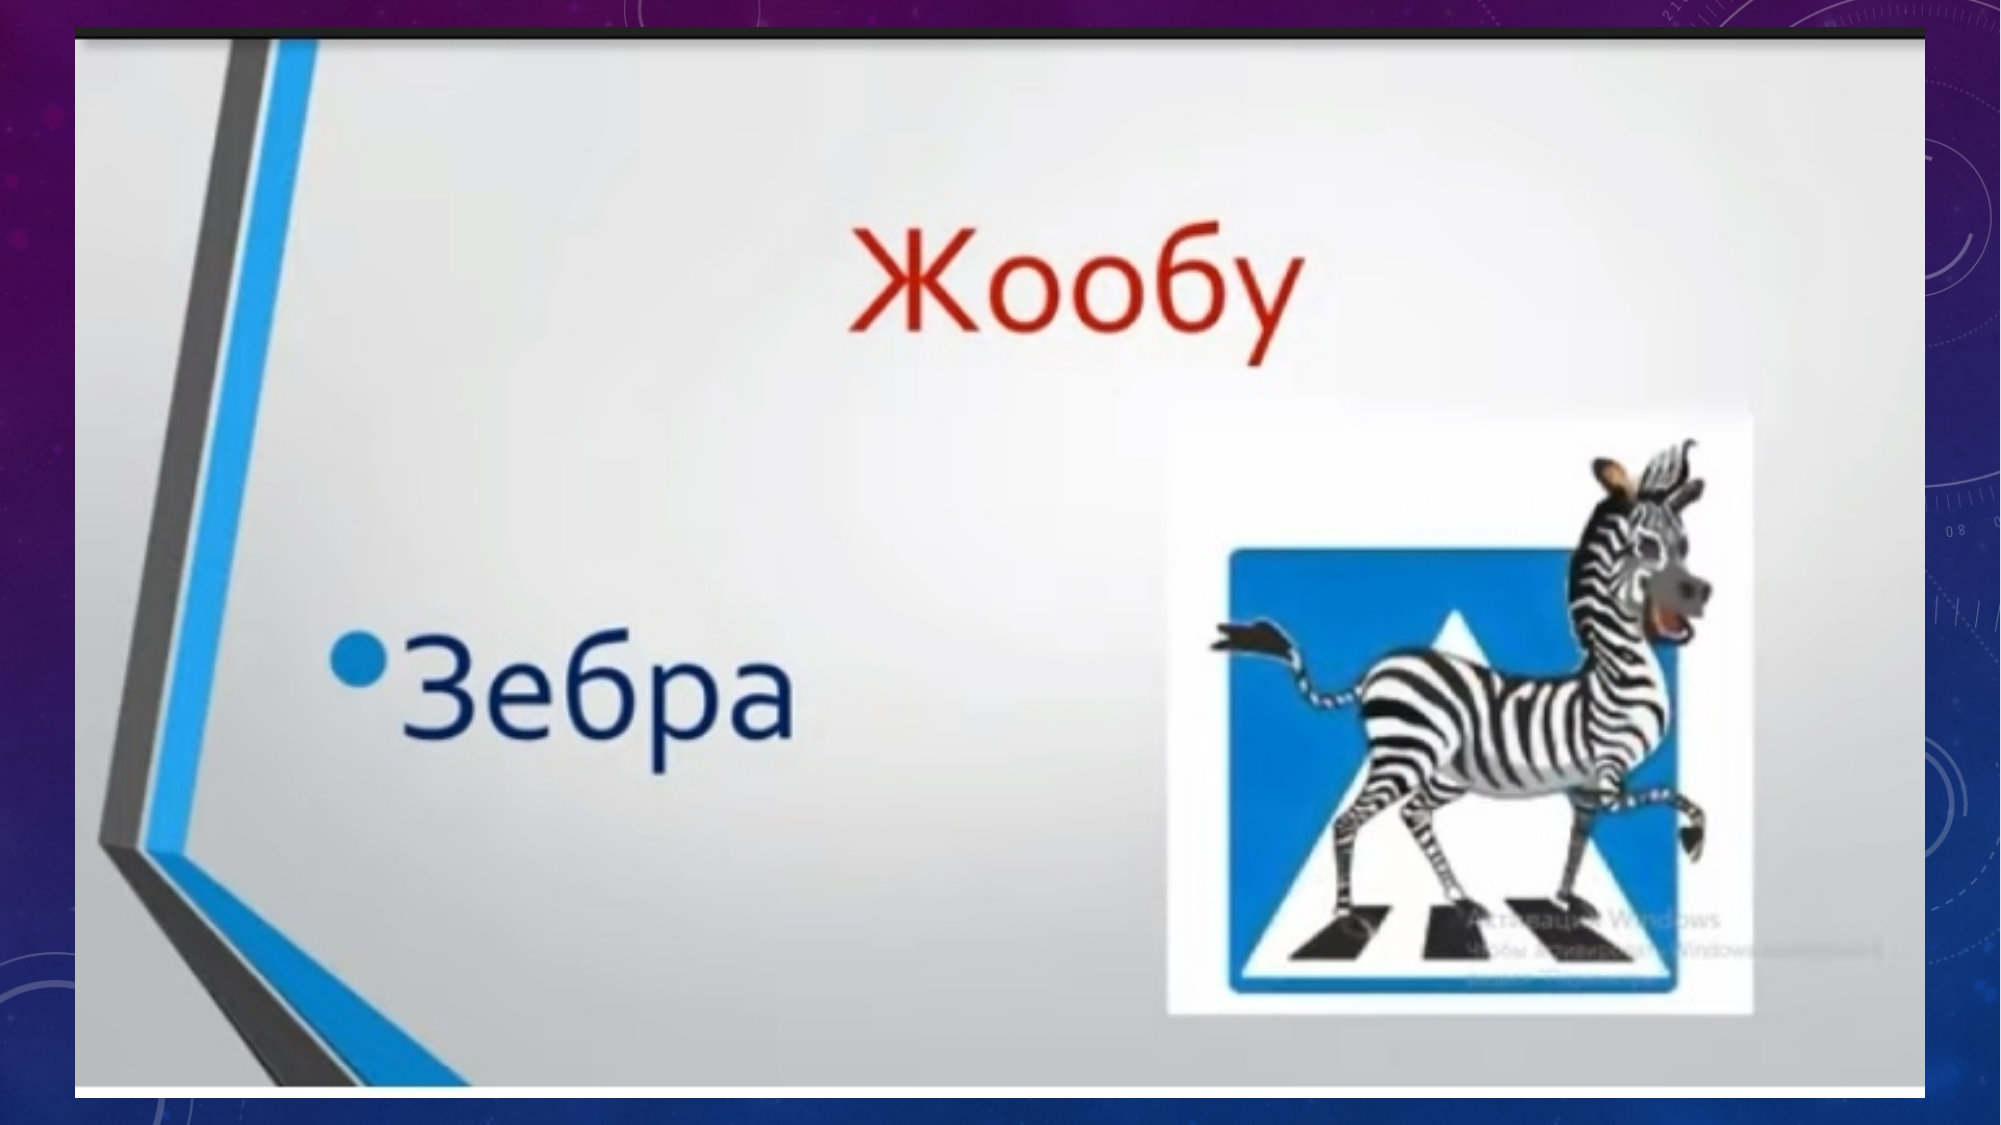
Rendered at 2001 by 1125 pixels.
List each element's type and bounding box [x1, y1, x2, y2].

picture [0, 0, 2001, 1125]
list [75, 27, 1925, 1098]
